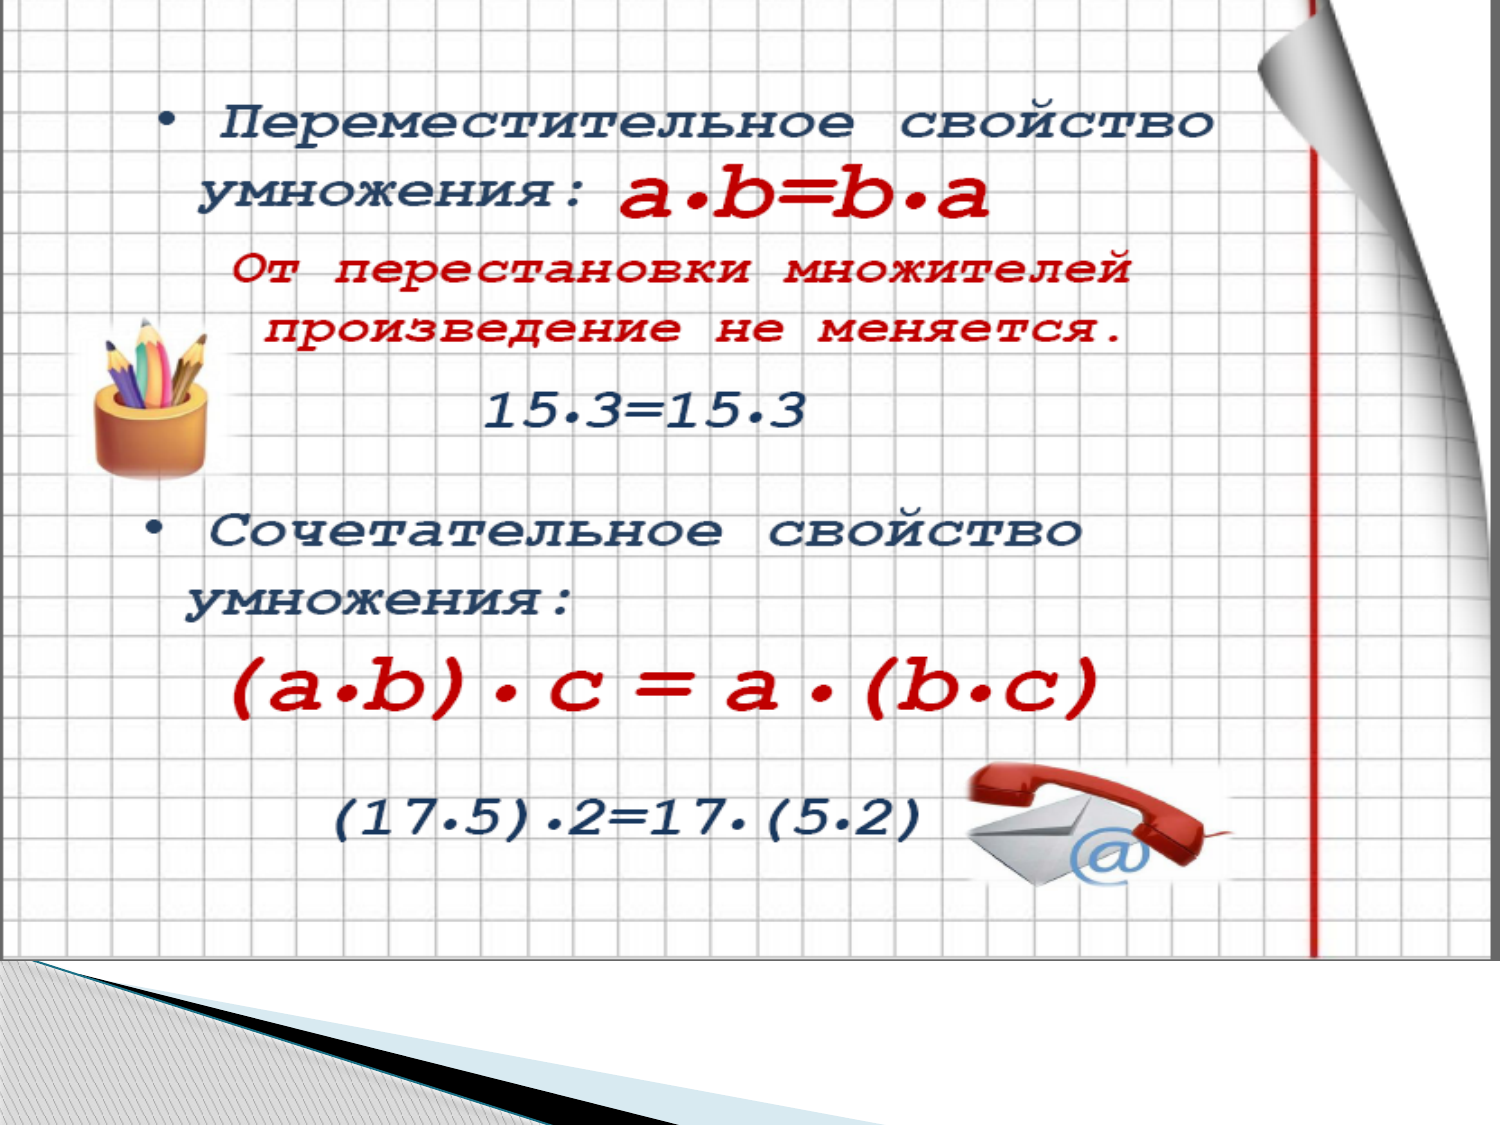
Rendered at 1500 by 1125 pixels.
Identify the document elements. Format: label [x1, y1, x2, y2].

picture [0, 0, 1500, 962]
